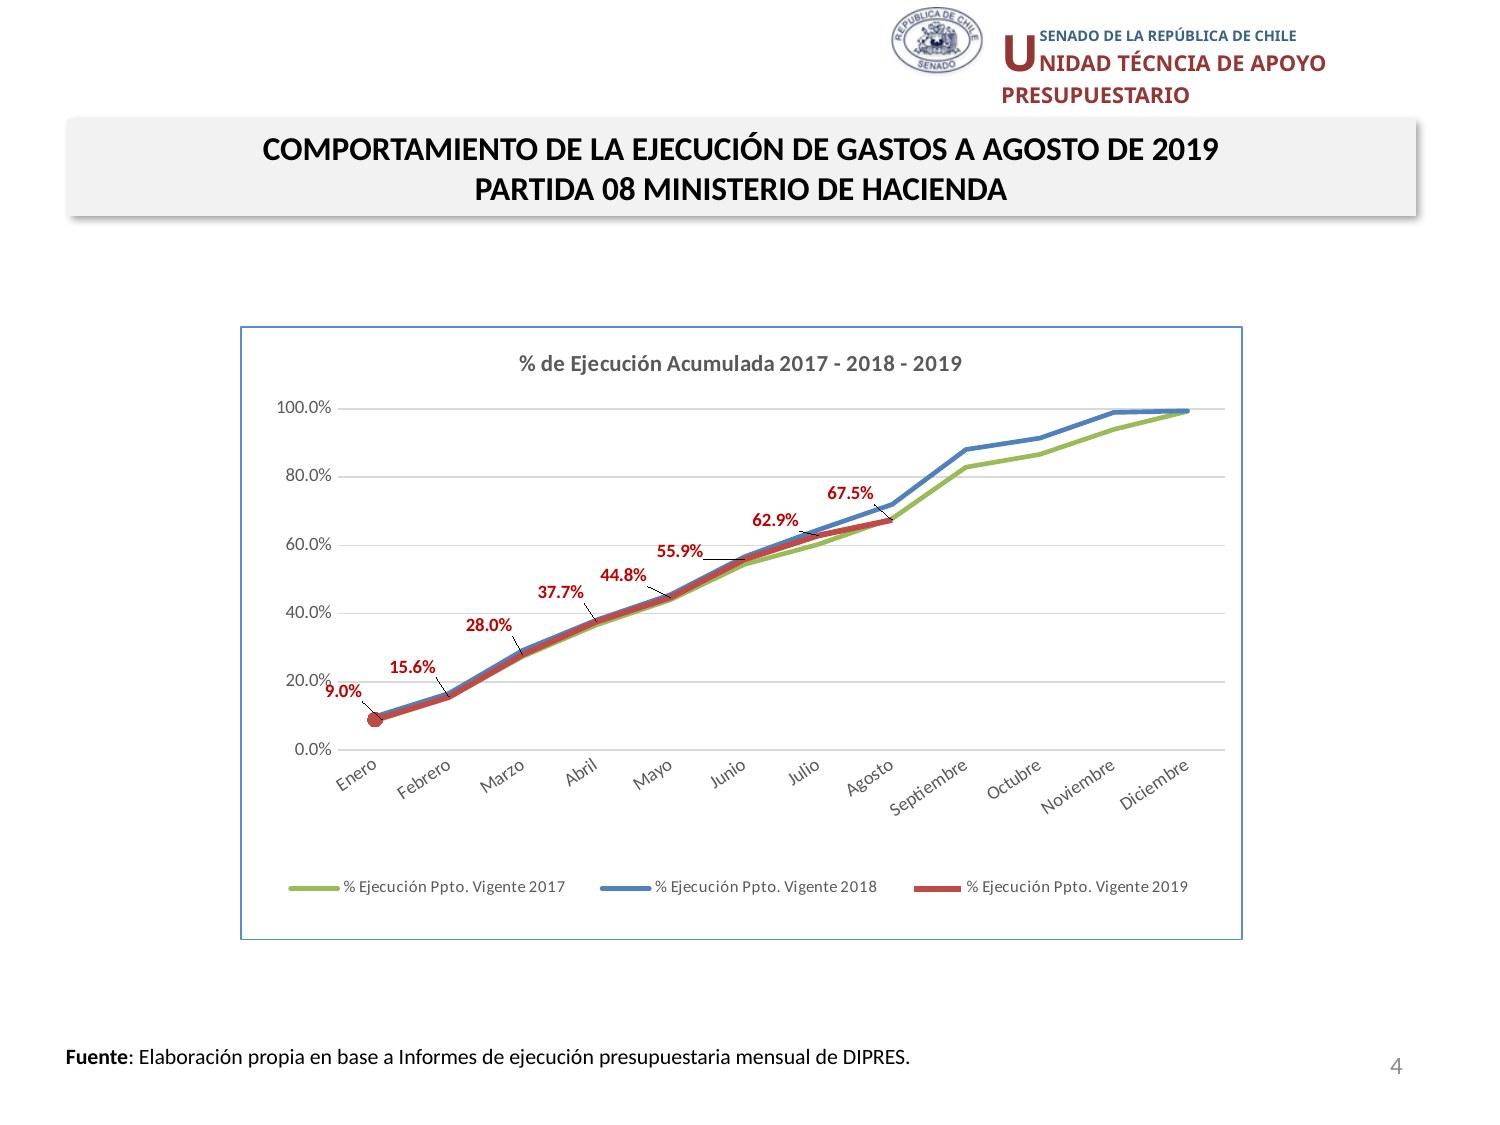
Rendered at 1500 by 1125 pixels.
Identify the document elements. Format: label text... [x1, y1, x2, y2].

chart [239, 326, 1244, 941]
text_box Fuente: Elaboración propia en base a Informes de ejecución presupuestaria mensual de DIPRES. [51, 1034, 1431, 1095]
picture [891, 7, 985, 76]
text_box COMPORTAMIENTO DE LA EJECUCIÓN DE GASTOS A AGOSTO DE 2019 PARTIDA 08 MINISTERIO DE HACIENDA [67, 119, 1415, 216]
